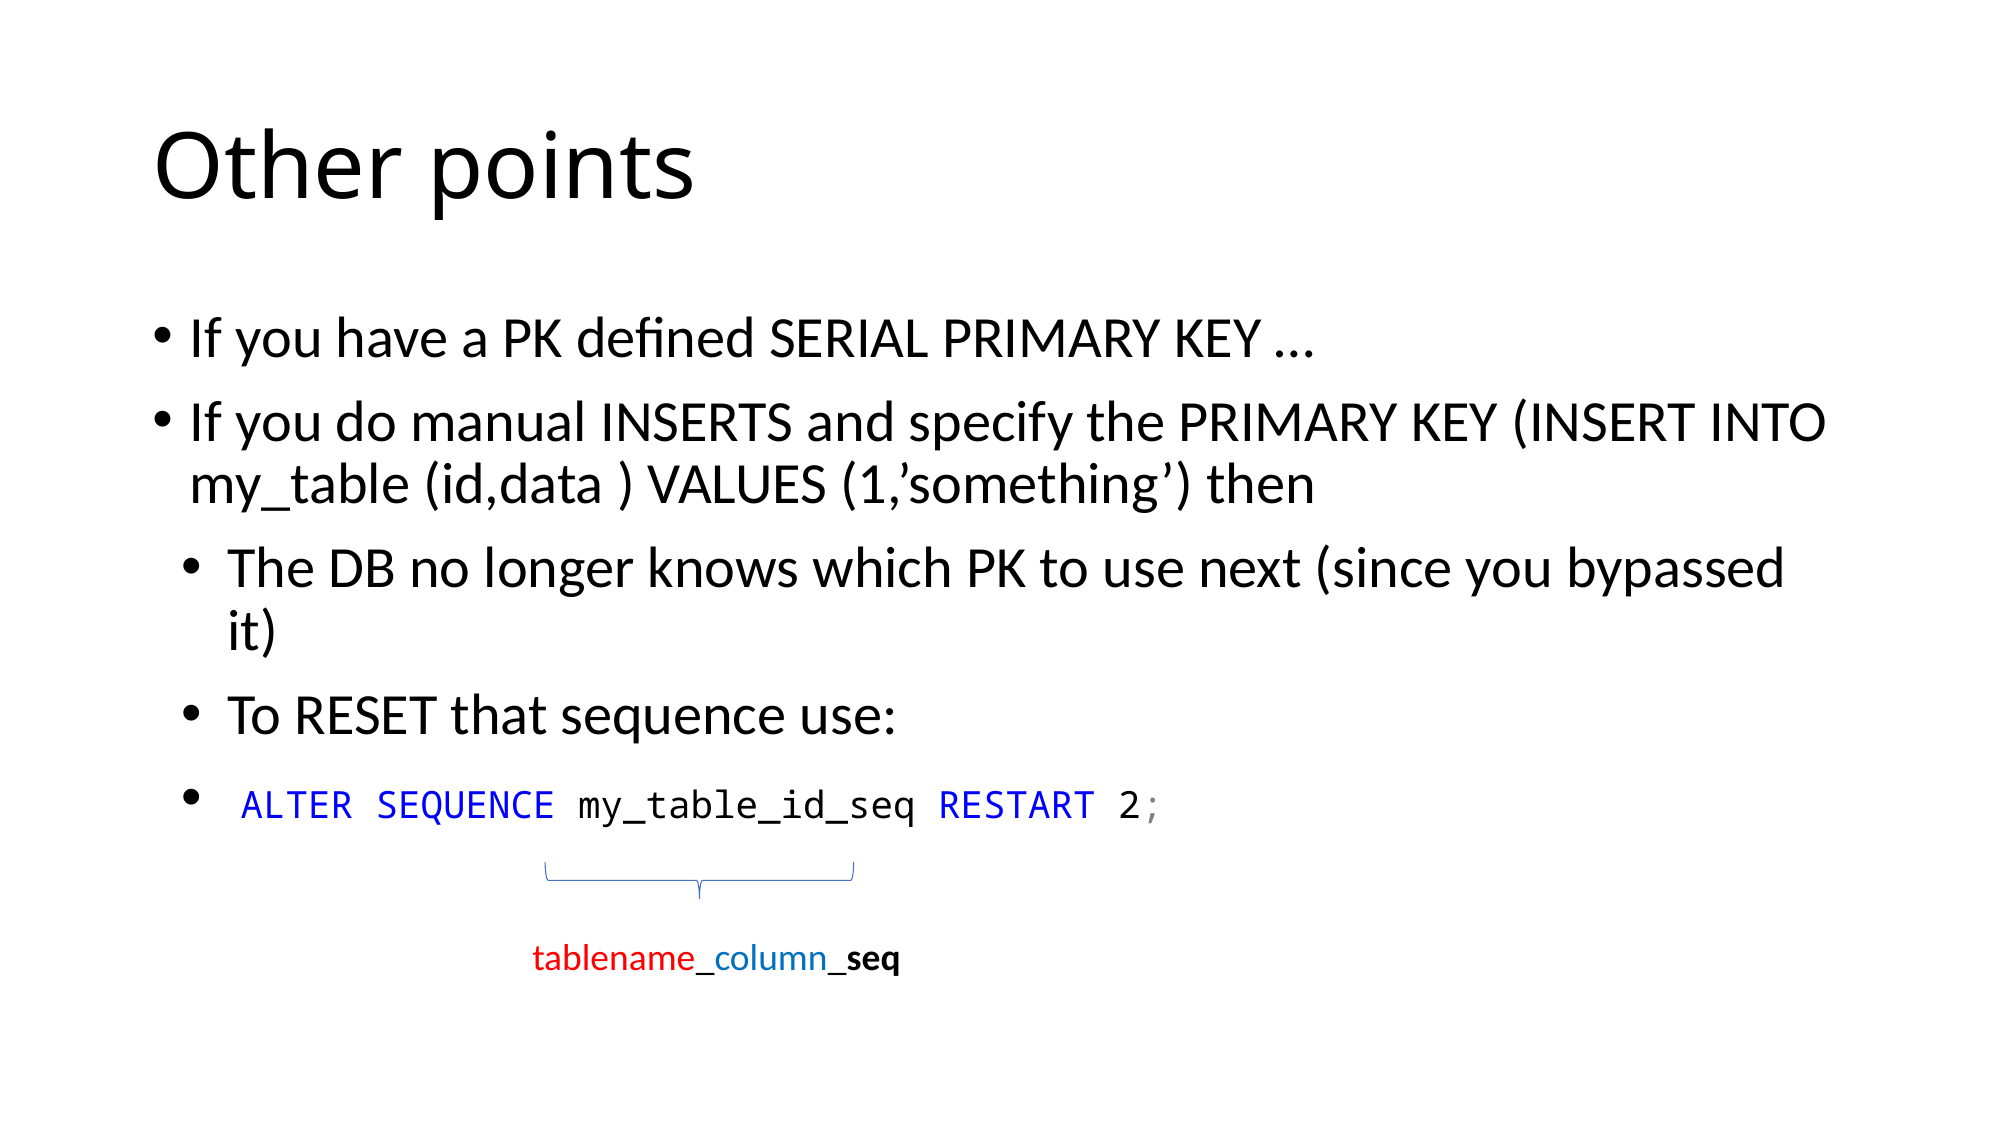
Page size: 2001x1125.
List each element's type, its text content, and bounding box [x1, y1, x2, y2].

list If you have a PK defined SERIAL PRIMARY KEY … If you do manual INSERTS and specify the PRIMARY KEY (INSERT INTO my_table (id,data ) VALUES (1,’something’) then The DB no longer knows which PK to use next (since you bypassed it) To RESET that sequence use: ALTER SEQUENCE my_table_id_seq RESTART 2; [137, 299, 1863, 1014]
text_box [544, 861, 855, 899]
title Other points [137, 59, 1863, 278]
text_box tablename_column_seq [517, 925, 1070, 986]
